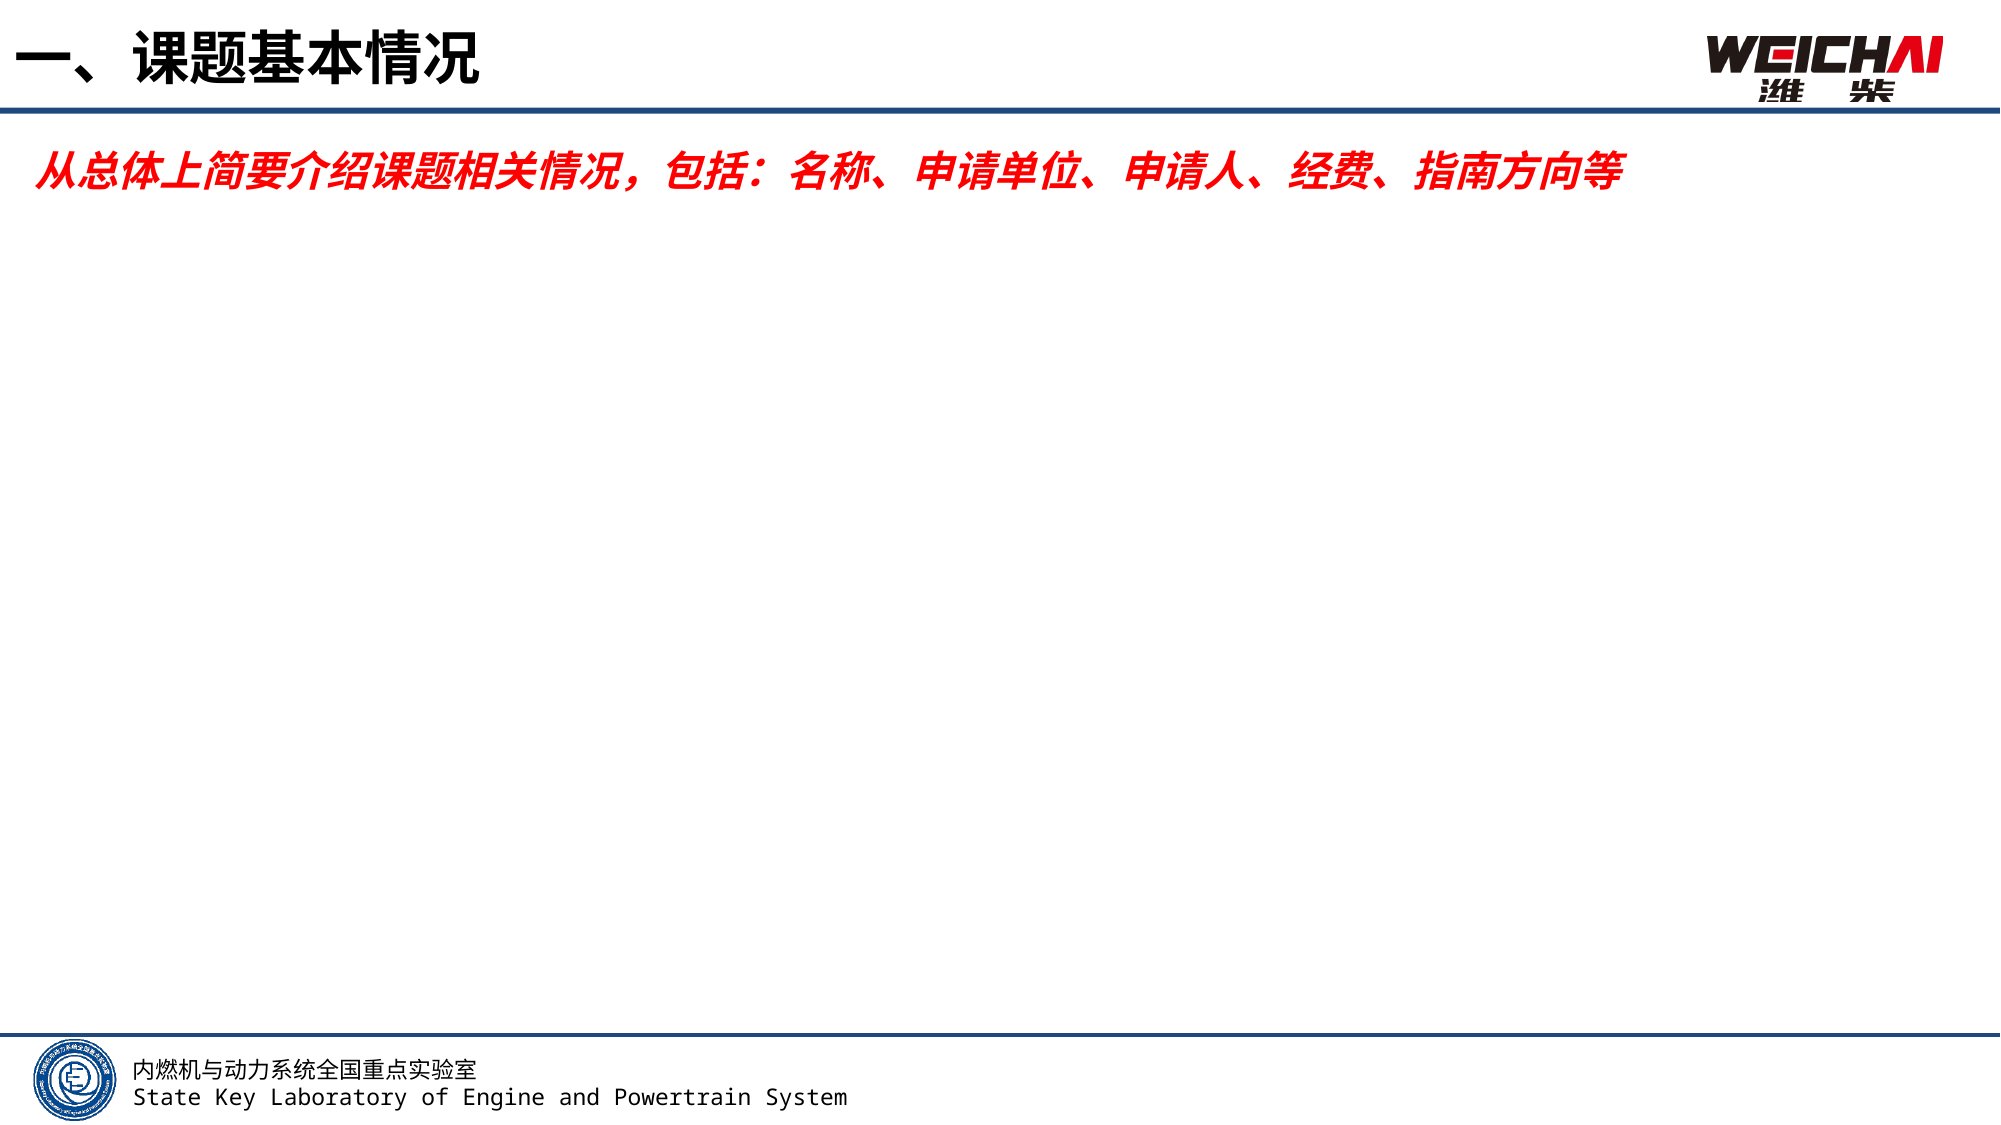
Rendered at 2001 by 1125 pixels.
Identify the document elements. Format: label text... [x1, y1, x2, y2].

title 一、课题基本情况 [0, 0, 1177, 113]
text_box 从总体上简要介绍课题相关情况，包括：名称、申请单位、申请人、经费、指南方向等 [19, 137, 1874, 202]
picture [30, 1031, 121, 1125]
